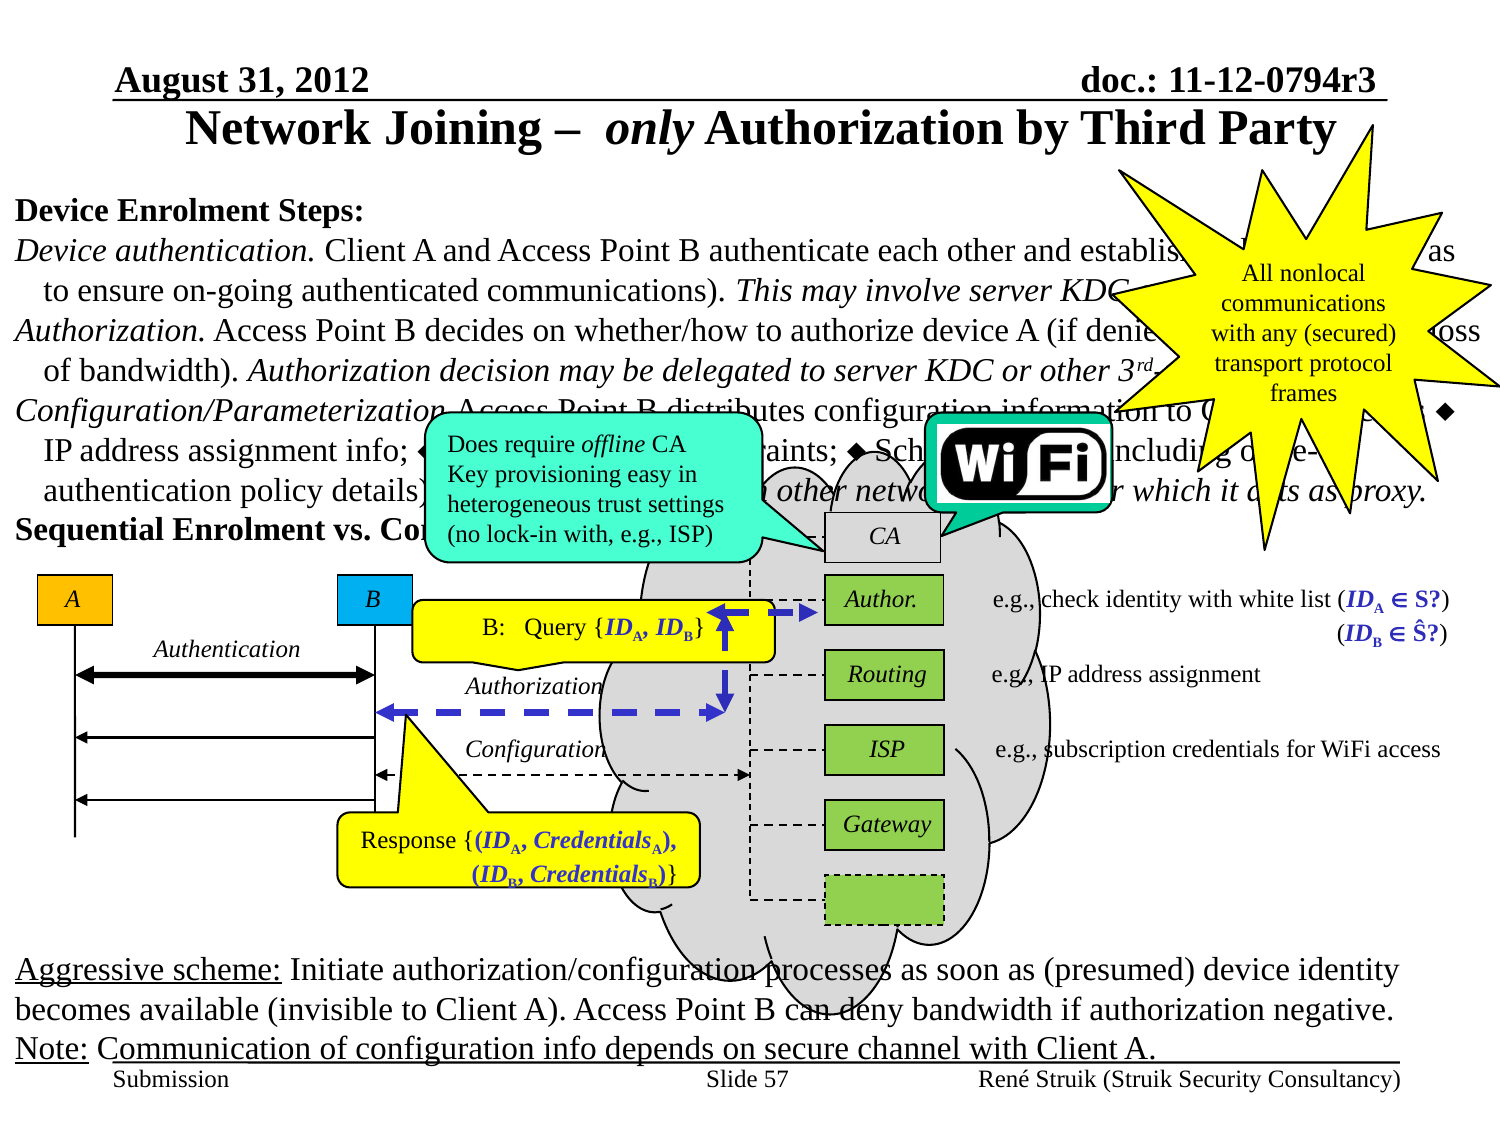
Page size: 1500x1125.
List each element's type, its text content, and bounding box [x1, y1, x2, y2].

slide_number Slide 57 [695, 1061, 800, 1093]
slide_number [114, 54, 373, 101]
footer René Struik (Struik Security Consultancy) [972, 1074, 1402, 1093]
text_box Does require offline CA Key provisioning easy in heterogeneous trust settings (no lock-in with, e.g., ISP) [425, 412, 775, 510]
text_box Device Enrolment Steps: Device authentication. Client A and Access Point B authenticate each other and establish a shared key (so as to ensure on-going authenticated communications). This may involve server KDC as third party. Authorization. Access Point B decides on whether/how to authorize device A (if denied, this may result in loss of bandwidth). Authorization decision may be delegated to server KDC or other 3rd-party device. Configuration/Parameterization.Access Point B distributes configuration information to Client A, such as  IP address assignment info;  Bandwidth/usage constraints;  Scheduling info (including on re-authentication policy details). This may originate from other network devices, for which it acts as proxy. Sequential Enrolment vs. Combined Steps Aggressive scheme: Initiate authorization/configuration processes as soon as (presumed) device identity becomes available (invisible to Client A). Access Point B can deny bandwidth if authorization negative. Note: Communication of configuration info depends on secure channel with Client A. [0, 180, 1500, 1074]
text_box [37, 512, 950, 926]
text_box Network Joining – only Authorization by Third Party [170, 87, 1353, 163]
text_box e.g., check identity with white list (IDA  S?) (IDB  Ŝ?) [978, 574, 1465, 718]
text_box [924, 412, 1113, 509]
text_box e.g., subscription credentials for WiFi access [980, 725, 1457, 770]
text_box All nonlocal communications with any (secured) transport protocol frames [1112, 125, 1500, 551]
text_box [953, 511, 1103, 531]
picture [937, 424, 1110, 503]
